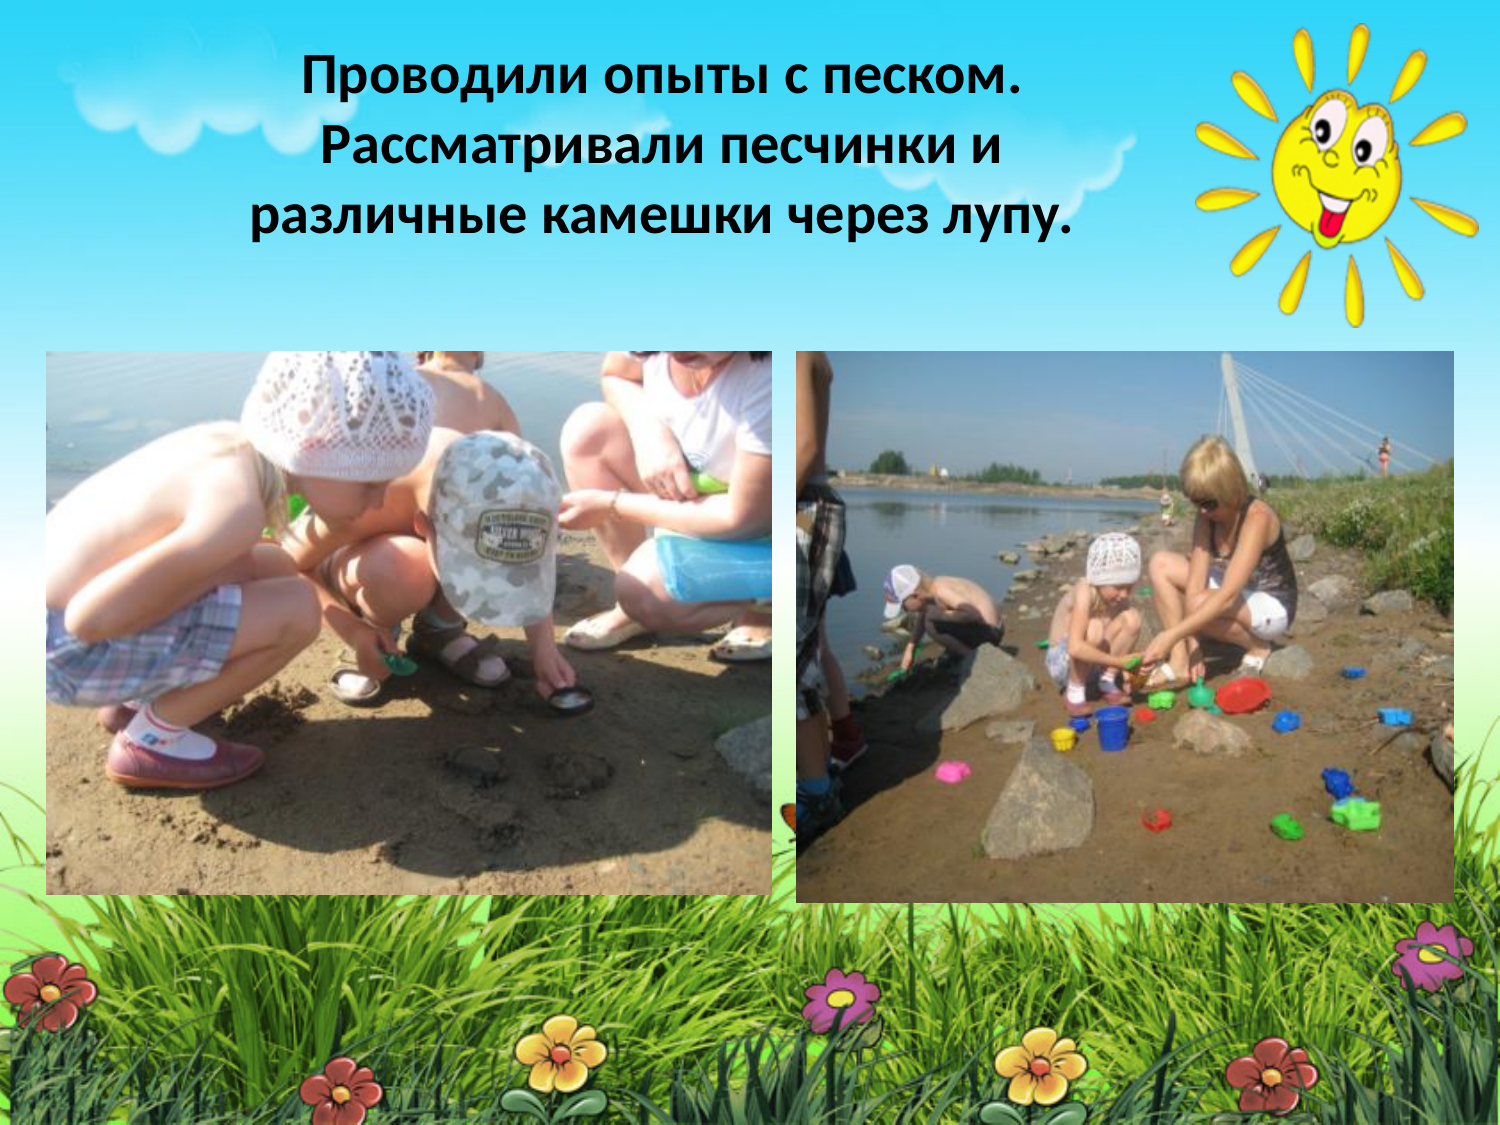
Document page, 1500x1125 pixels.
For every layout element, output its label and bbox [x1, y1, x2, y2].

text_box [0, 0, 1500, 1125]
picture [796, 351, 1454, 903]
list [46, 351, 772, 896]
